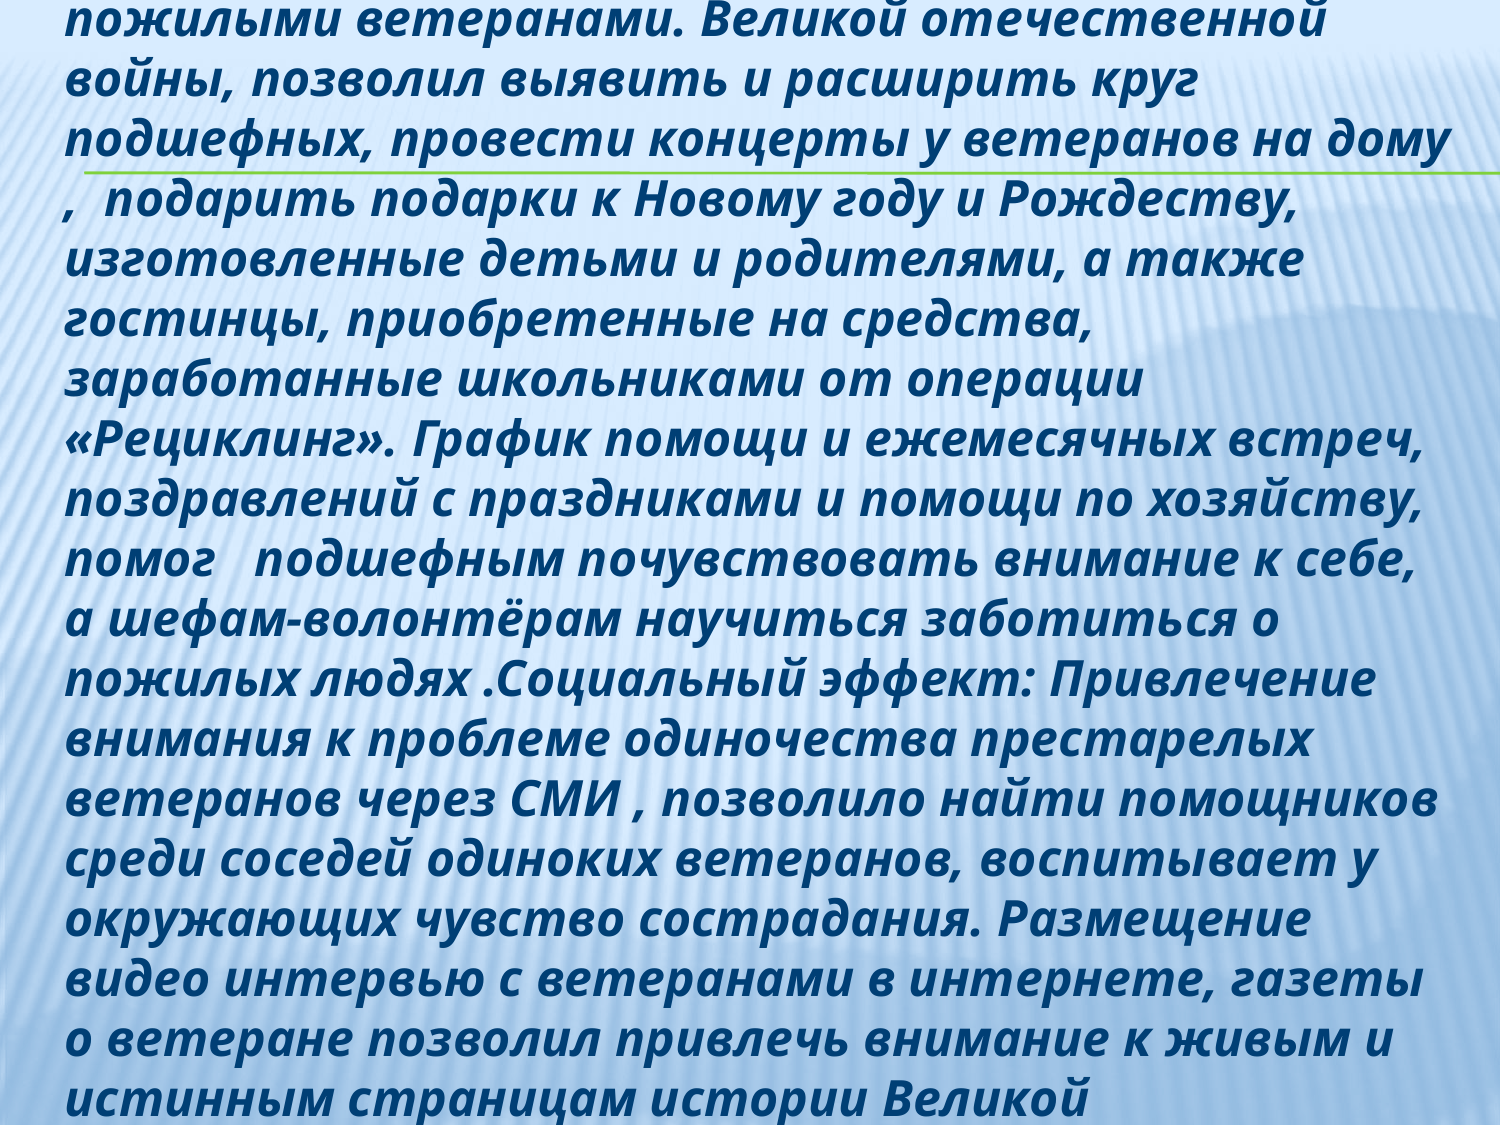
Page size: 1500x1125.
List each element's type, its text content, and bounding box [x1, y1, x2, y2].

title Краткая аннотация Проект направлен на шефскую работу с одинокими пожилыми ветеранами. Великой отечественной войны, позволил выявить и расширить круг подшефных, провести концерты у ветеранов на дому , подарить подарки к Новому году и Рождеству, изготовленные детьми и родителями, а также гостинцы, приобретенные на средства, заработанные школьниками от операции «Рециклинг». График помощи и ежемесячных встреч, поздравлений с праздниками и помощи по хозяйству, помог подшефным почувствовать внимание к себе, а шефам-волонтёрам научиться заботиться о пожилых людях .Социальный эффект: Привлечение внимания к проблеме одиночества престарелых ветеранов через СМИ , позволило найти помощников среди соседей одиноких ветеранов, воспитывает у окружающих чувство сострадания. Размещение видео интервью с ветеранами в интернете, газеты о ветеране позволил привлечь внимание к живым и истинным страницам истории Великой отечественной войны, узнать правду о войне. [50, 50, 1475, 1063]
